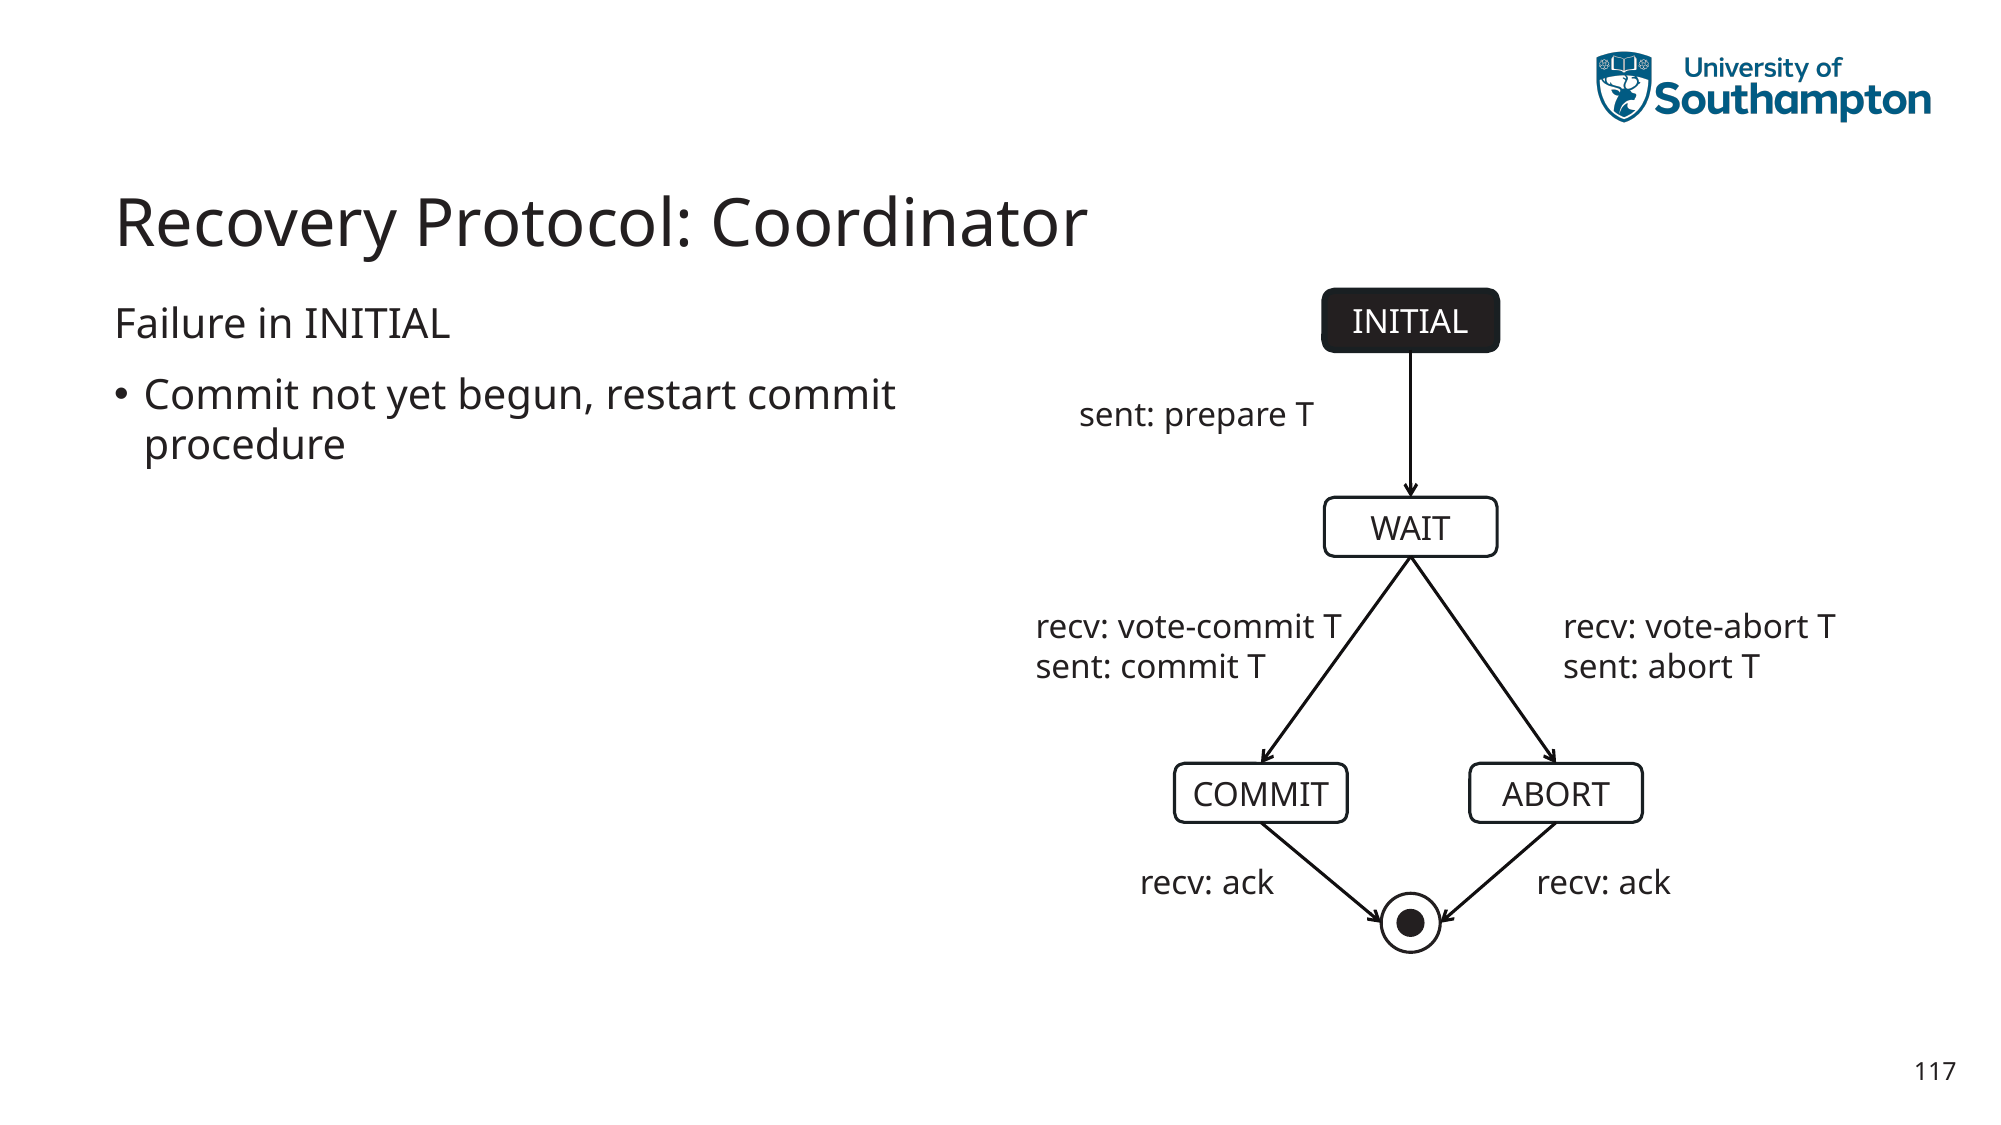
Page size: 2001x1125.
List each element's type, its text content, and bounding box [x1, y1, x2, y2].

picture [1890, 97, 1900, 108]
picture [1730, 97, 1736, 113]
picture [1808, 97, 1815, 113]
picture [1600, 80, 1617, 111]
picture [1689, 97, 1698, 108]
list Failure in INITIAL Commit not yet begun, restart commit procedure [102, 290, 989, 1024]
picture [1626, 78, 1648, 111]
title Recovery Protocol: Coordinator [102, 113, 1898, 268]
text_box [1011, 290, 1860, 953]
picture [1758, 97, 1766, 113]
picture [1847, 97, 1857, 108]
picture [1626, 76, 1636, 88]
picture [1607, 76, 1624, 88]
picture [1823, 97, 1830, 113]
picture [1782, 97, 1791, 108]
picture [1527, 0, 2000, 220]
